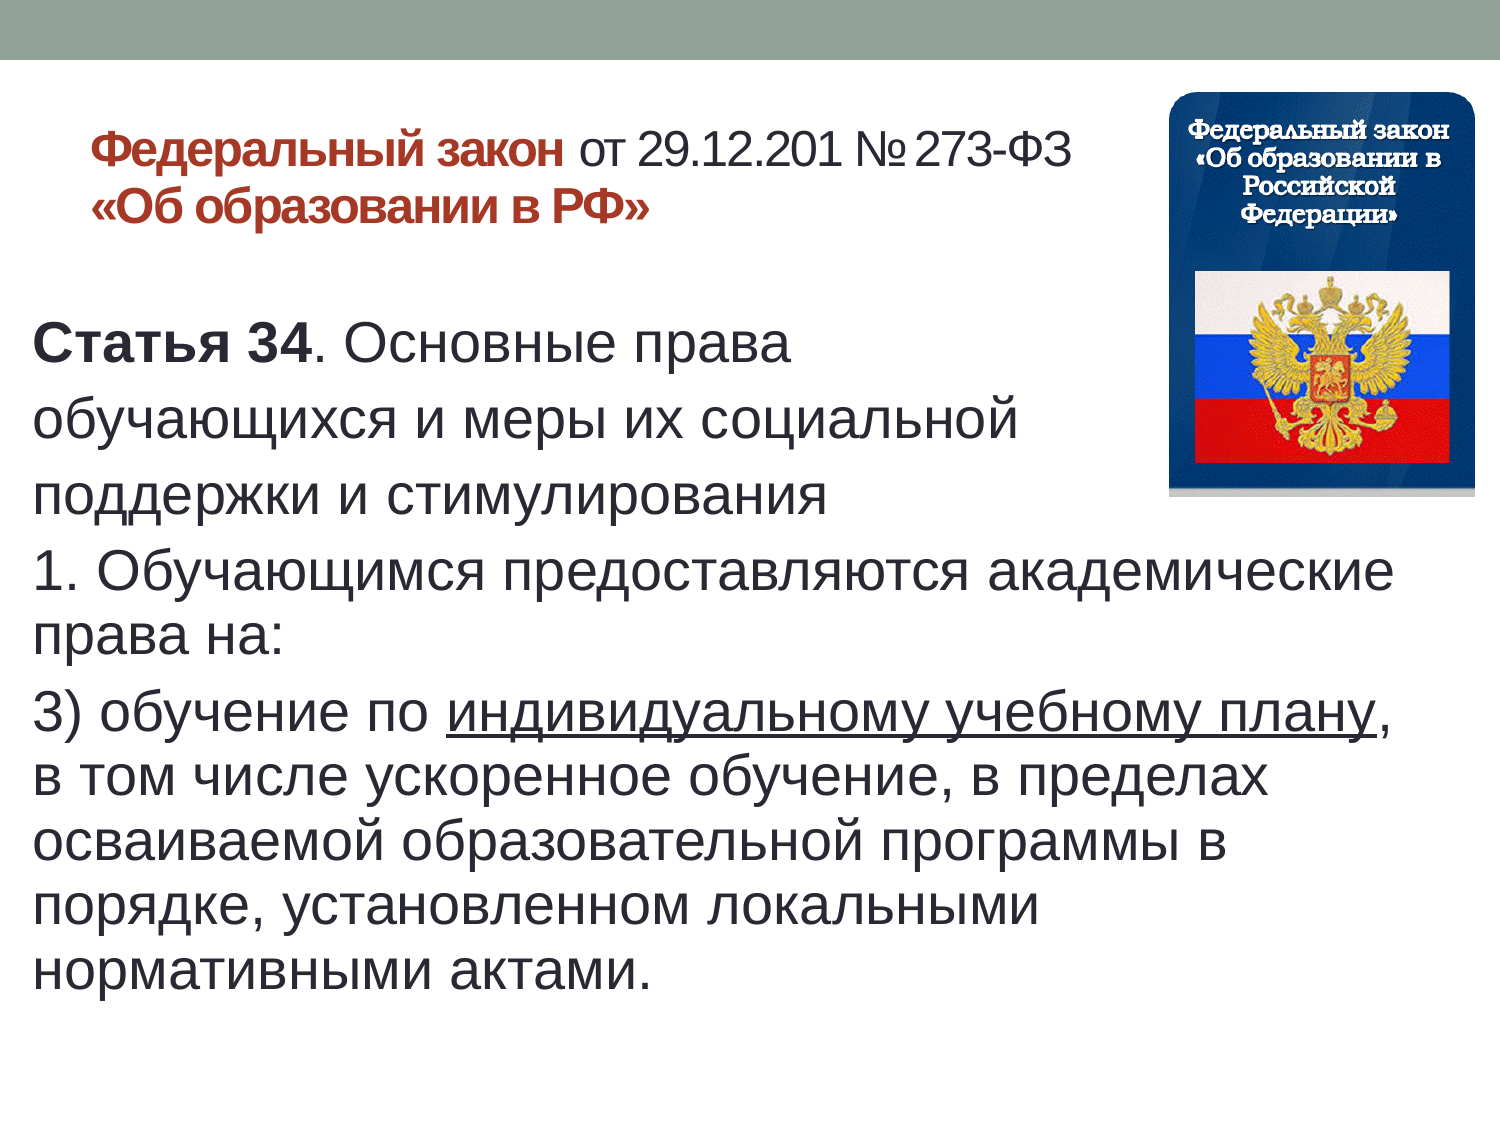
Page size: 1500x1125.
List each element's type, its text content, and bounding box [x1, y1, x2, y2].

title Федеральный закон от 29.12.201 № 273-ФЗ «Об образовании в РФ» [75, 87, 1128, 268]
picture [1163, 85, 1478, 497]
list Статья 34. Основные права обучающихся и меры их социальной поддержки и стимулирования 1. Обучающимся предоставляются академические права на: 3) обучение по индивидуальному учебному плану, в том числе ускоренное обучение, в пределах осваиваемой образовательной программы в порядке, установленном локальными нормативными актами. [17, 302, 1443, 1012]
